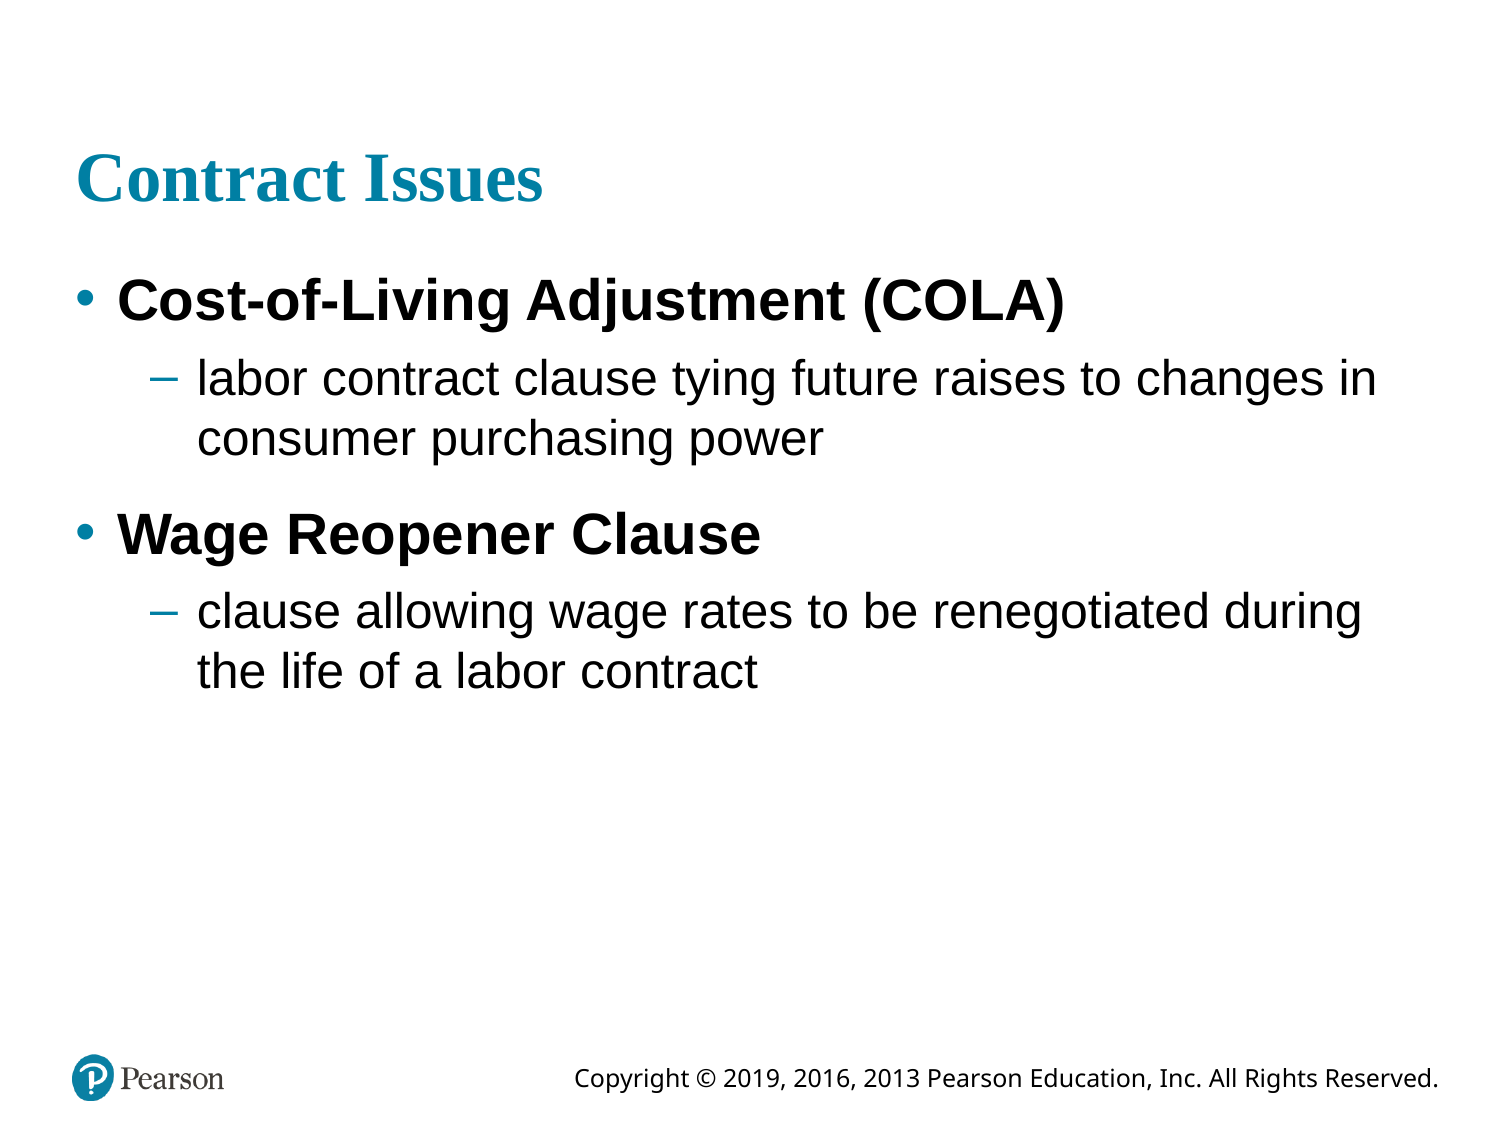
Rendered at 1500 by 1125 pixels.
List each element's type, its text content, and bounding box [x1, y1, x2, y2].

title Contract Issues [75, 35, 1425, 216]
list Cost-of-Living Adjustment (COLA) labor contract clause tying future raises to changes in consumer purchasing power Wage Reopener Clause clause allowing wage rates to be renegotiated during the life of a labor contract [75, 262, 1425, 1005]
picture [72, 1087, 83, 1101]
picture [99, 1054, 224, 1101]
picture [72, 1054, 89, 1072]
picture [81, 1064, 107, 1089]
